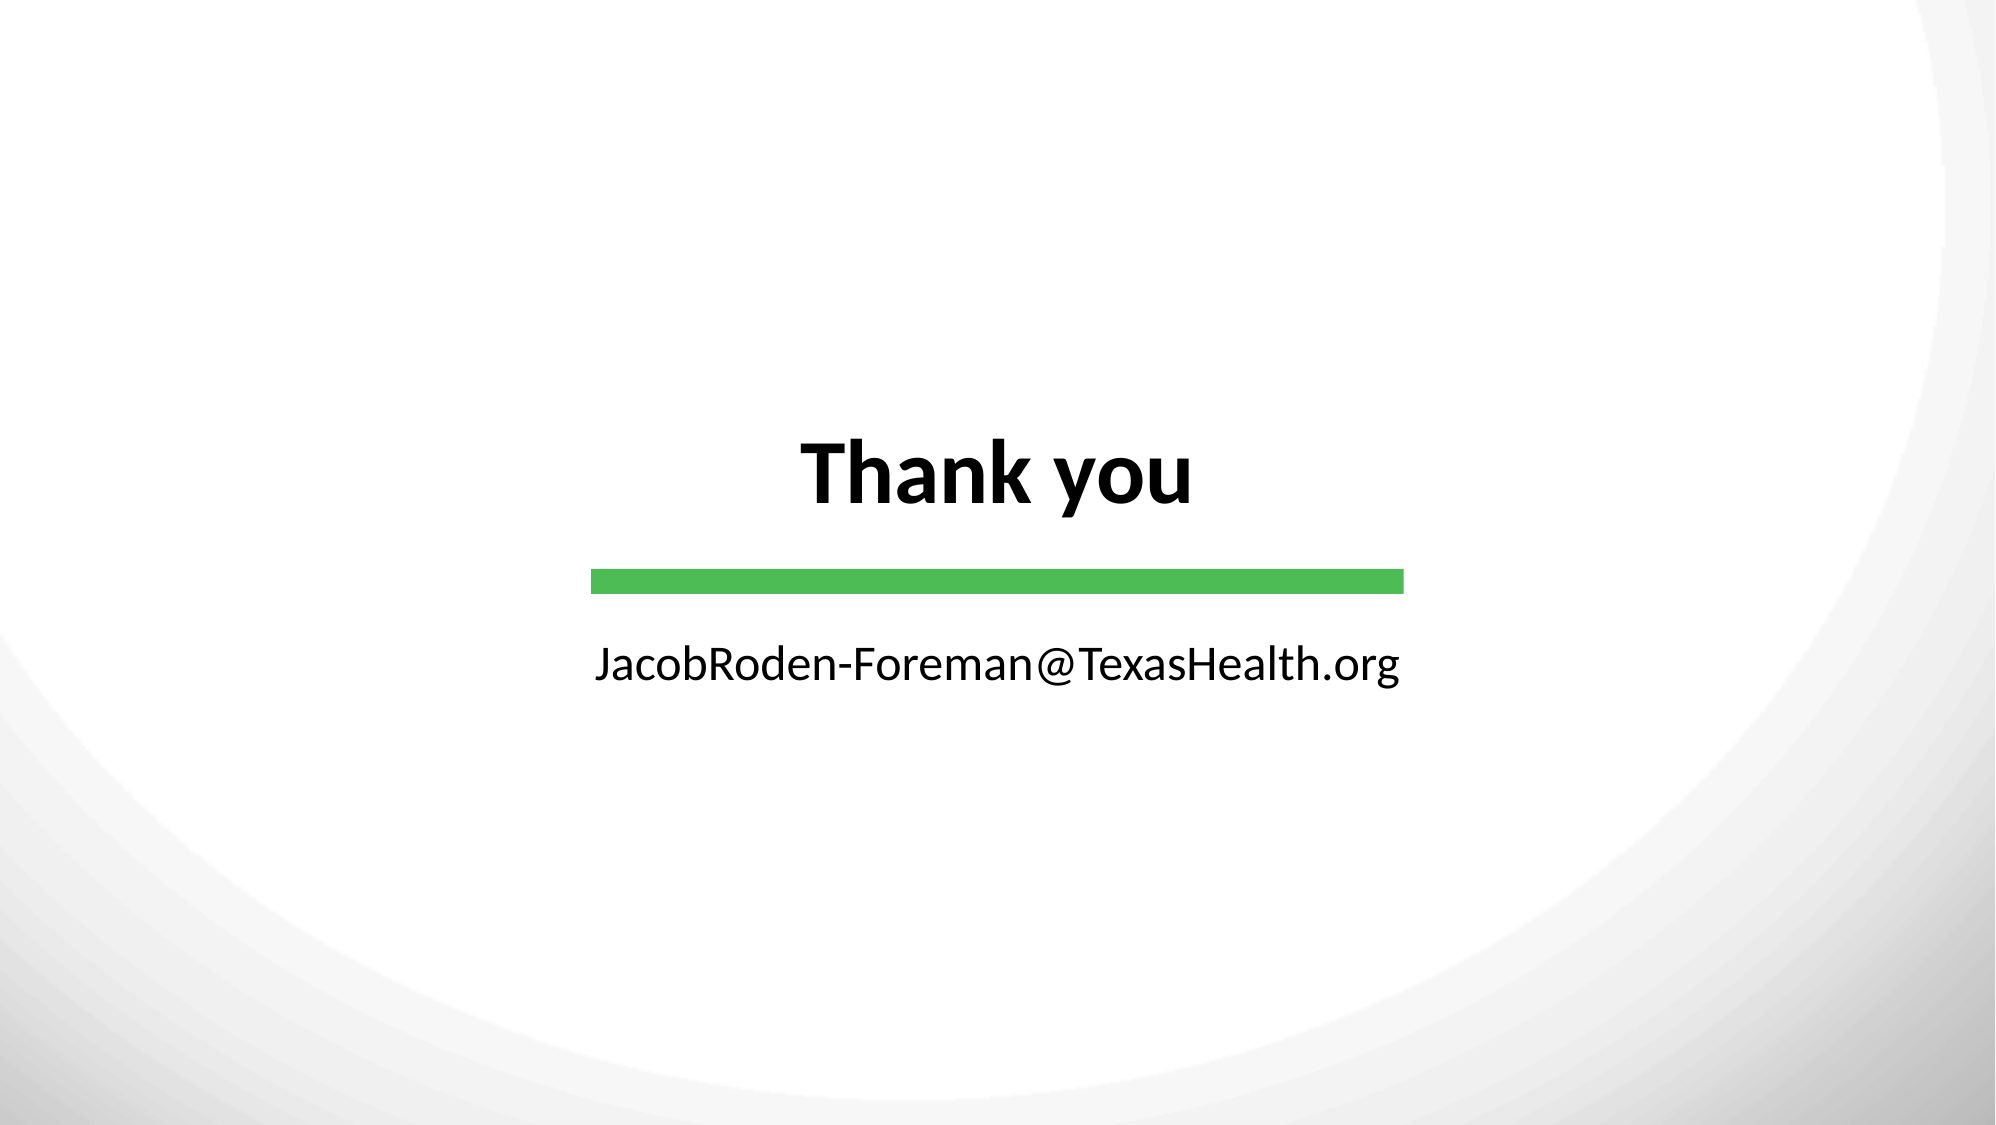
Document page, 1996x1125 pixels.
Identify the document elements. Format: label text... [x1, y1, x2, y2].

picture [0, 0, 1996, 1125]
text_box [589, 567, 1406, 596]
title Thank you [436, 399, 1559, 534]
text_box JacobRoden-Foreman@TexasHealth.org [413, 623, 1582, 698]
